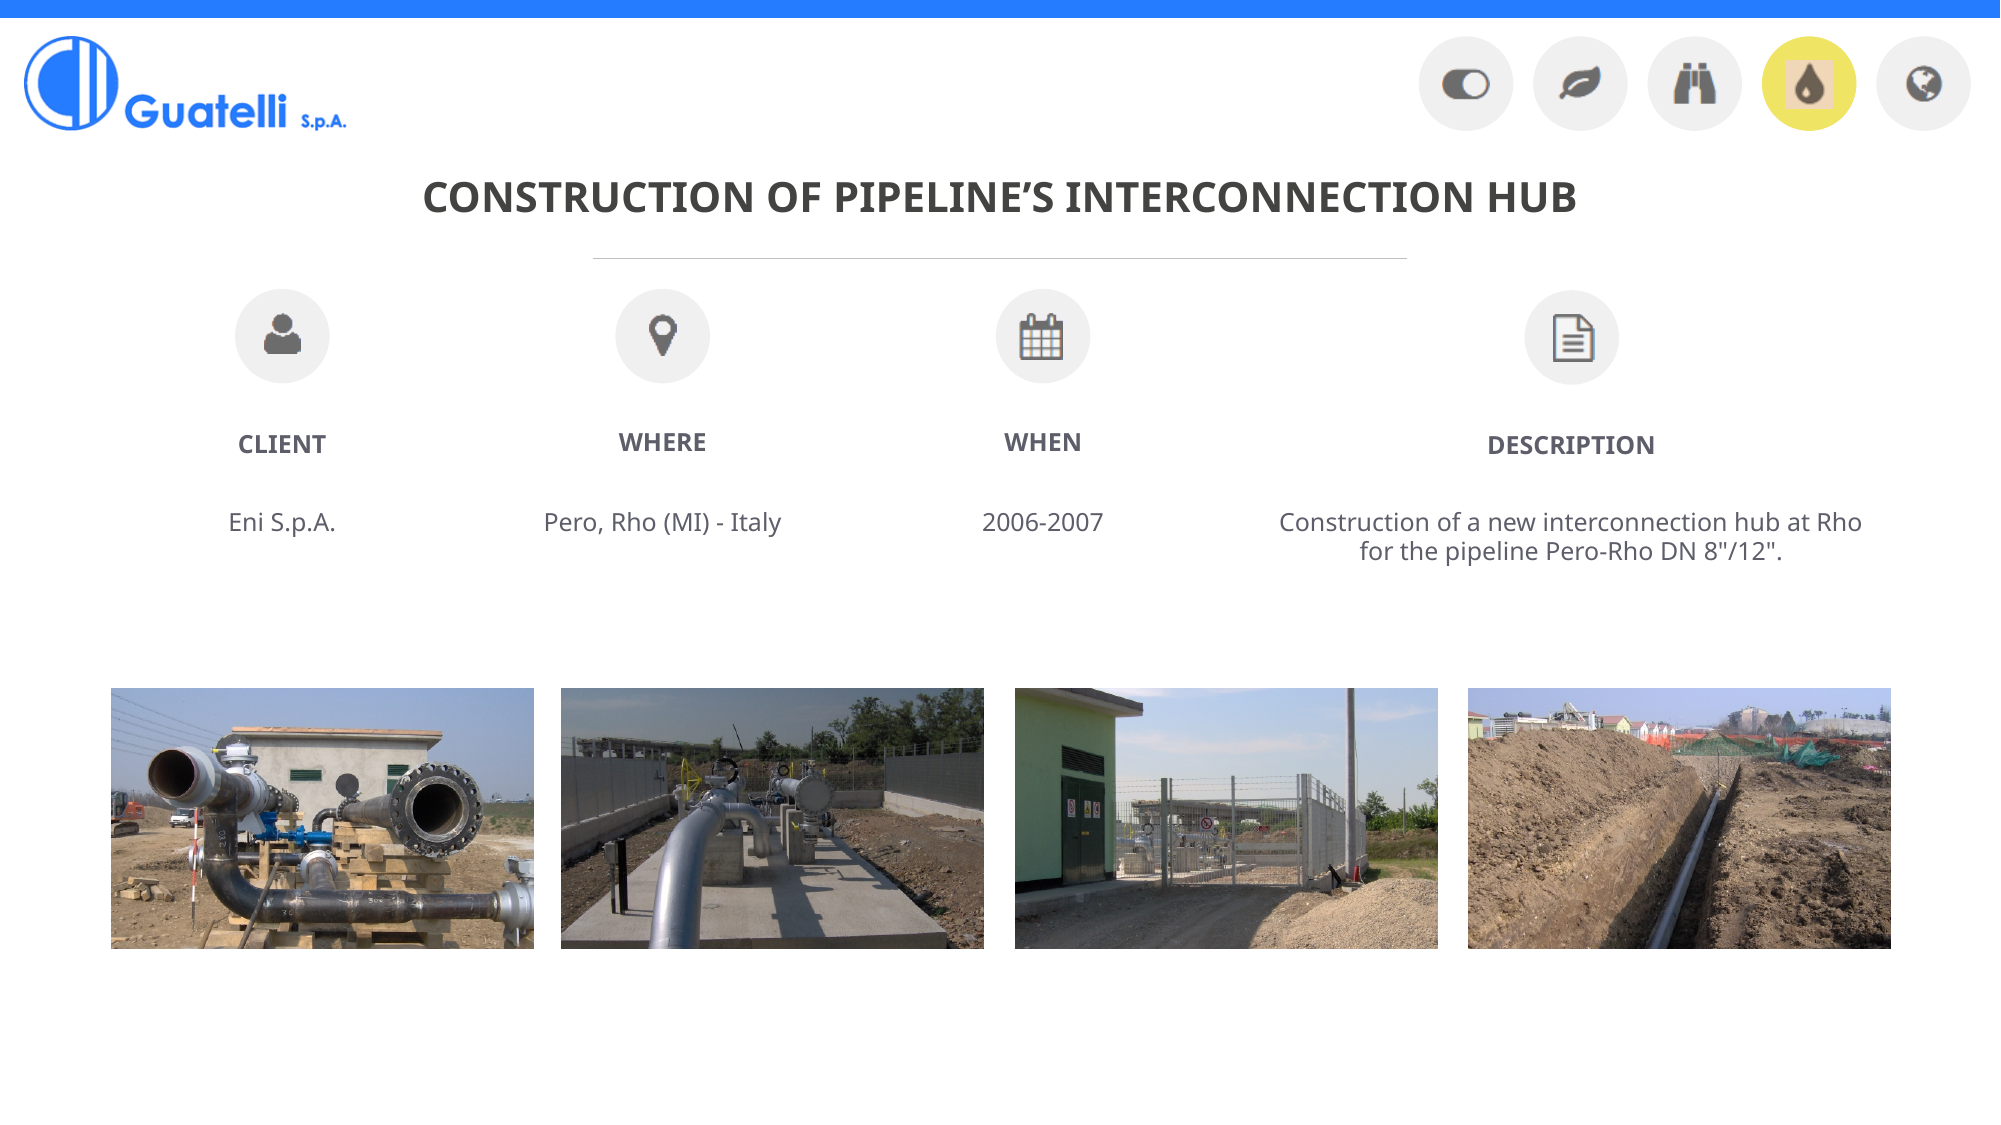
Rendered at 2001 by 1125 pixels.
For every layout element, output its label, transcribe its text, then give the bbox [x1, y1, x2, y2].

text_box [1646, 35, 1744, 132]
text_box WHEN [877, 419, 1210, 464]
text_box CLIENT [116, 420, 449, 466]
picture [264, 313, 301, 354]
text_box [234, 287, 331, 385]
text_box DESCRIPTION [1405, 422, 1738, 467]
picture [1019, 313, 1063, 360]
text_box Eni S.p.A. [111, 498, 454, 544]
text_box Pero, Rho (MI) - Italy [491, 498, 834, 544]
picture [1015, 688, 1438, 949]
text_box Construction of a new interconnection hub at Rho for the pipeline Pero-Rho DN 8"/12". [1252, 498, 1891, 574]
picture [1442, 59, 1490, 109]
picture [1553, 314, 1595, 362]
picture [1468, 688, 1891, 949]
text_box [614, 287, 711, 385]
picture [1900, 60, 1948, 110]
picture [561, 688, 984, 949]
picture [1671, 59, 1719, 108]
text_box [1875, 35, 1972, 132]
text_box WHERE [496, 419, 829, 464]
picture [110, 688, 534, 949]
picture [1556, 59, 1605, 109]
text_box [994, 287, 1092, 385]
text_box CONSTRUCTION OF PIPELINE’S INTERCONNECTION HUB [0, 163, 2000, 229]
text_box [1760, 35, 1858, 132]
text_box 2006-2007 [871, 498, 1215, 544]
text_box [0, 0, 2000, 19]
text_box [1532, 35, 1629, 132]
picture [649, 314, 677, 356]
text_box [1417, 35, 1515, 132]
text_box [1523, 289, 1621, 386]
picture [1785, 60, 1833, 109]
picture [24, 36, 347, 131]
